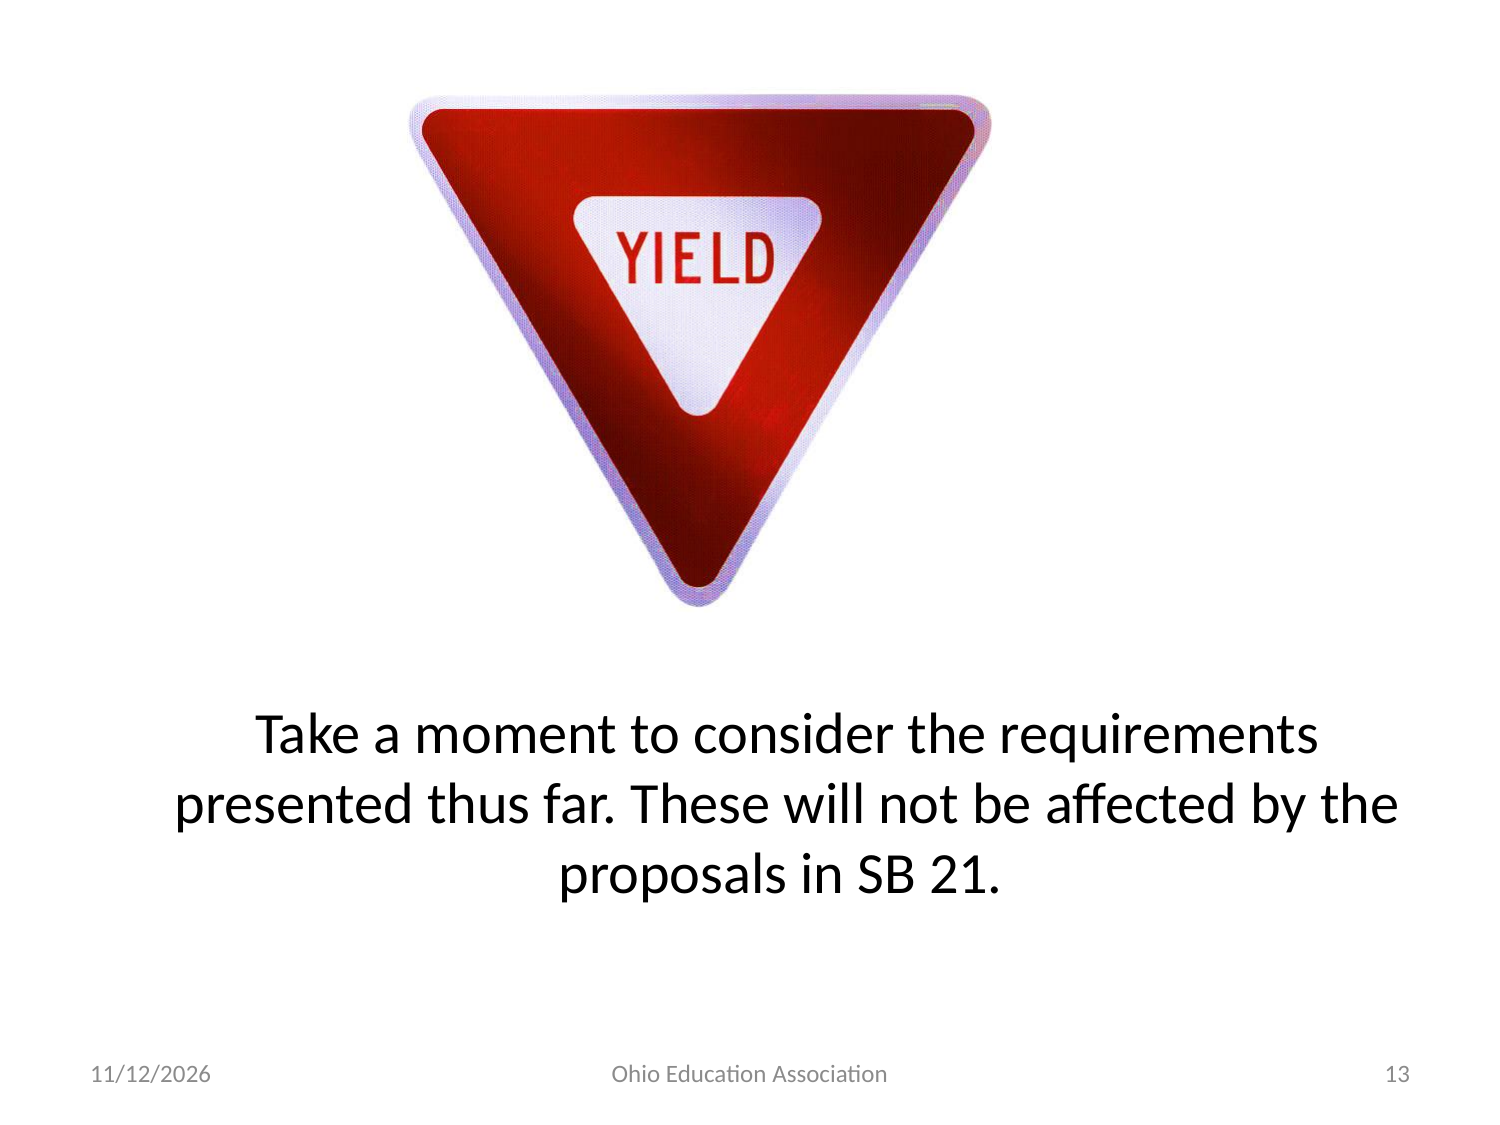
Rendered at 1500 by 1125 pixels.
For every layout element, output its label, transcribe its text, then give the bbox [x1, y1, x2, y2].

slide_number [75, 1042, 425, 1103]
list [399, 87, 1001, 613]
text_box Take a moment to consider the requirements presented thus far. These will not be affected by the proposals in SB 21. [137, 687, 1438, 913]
footer Ohio Education Association [512, 1042, 988, 1103]
slide_number 13 [1074, 1042, 1425, 1103]
